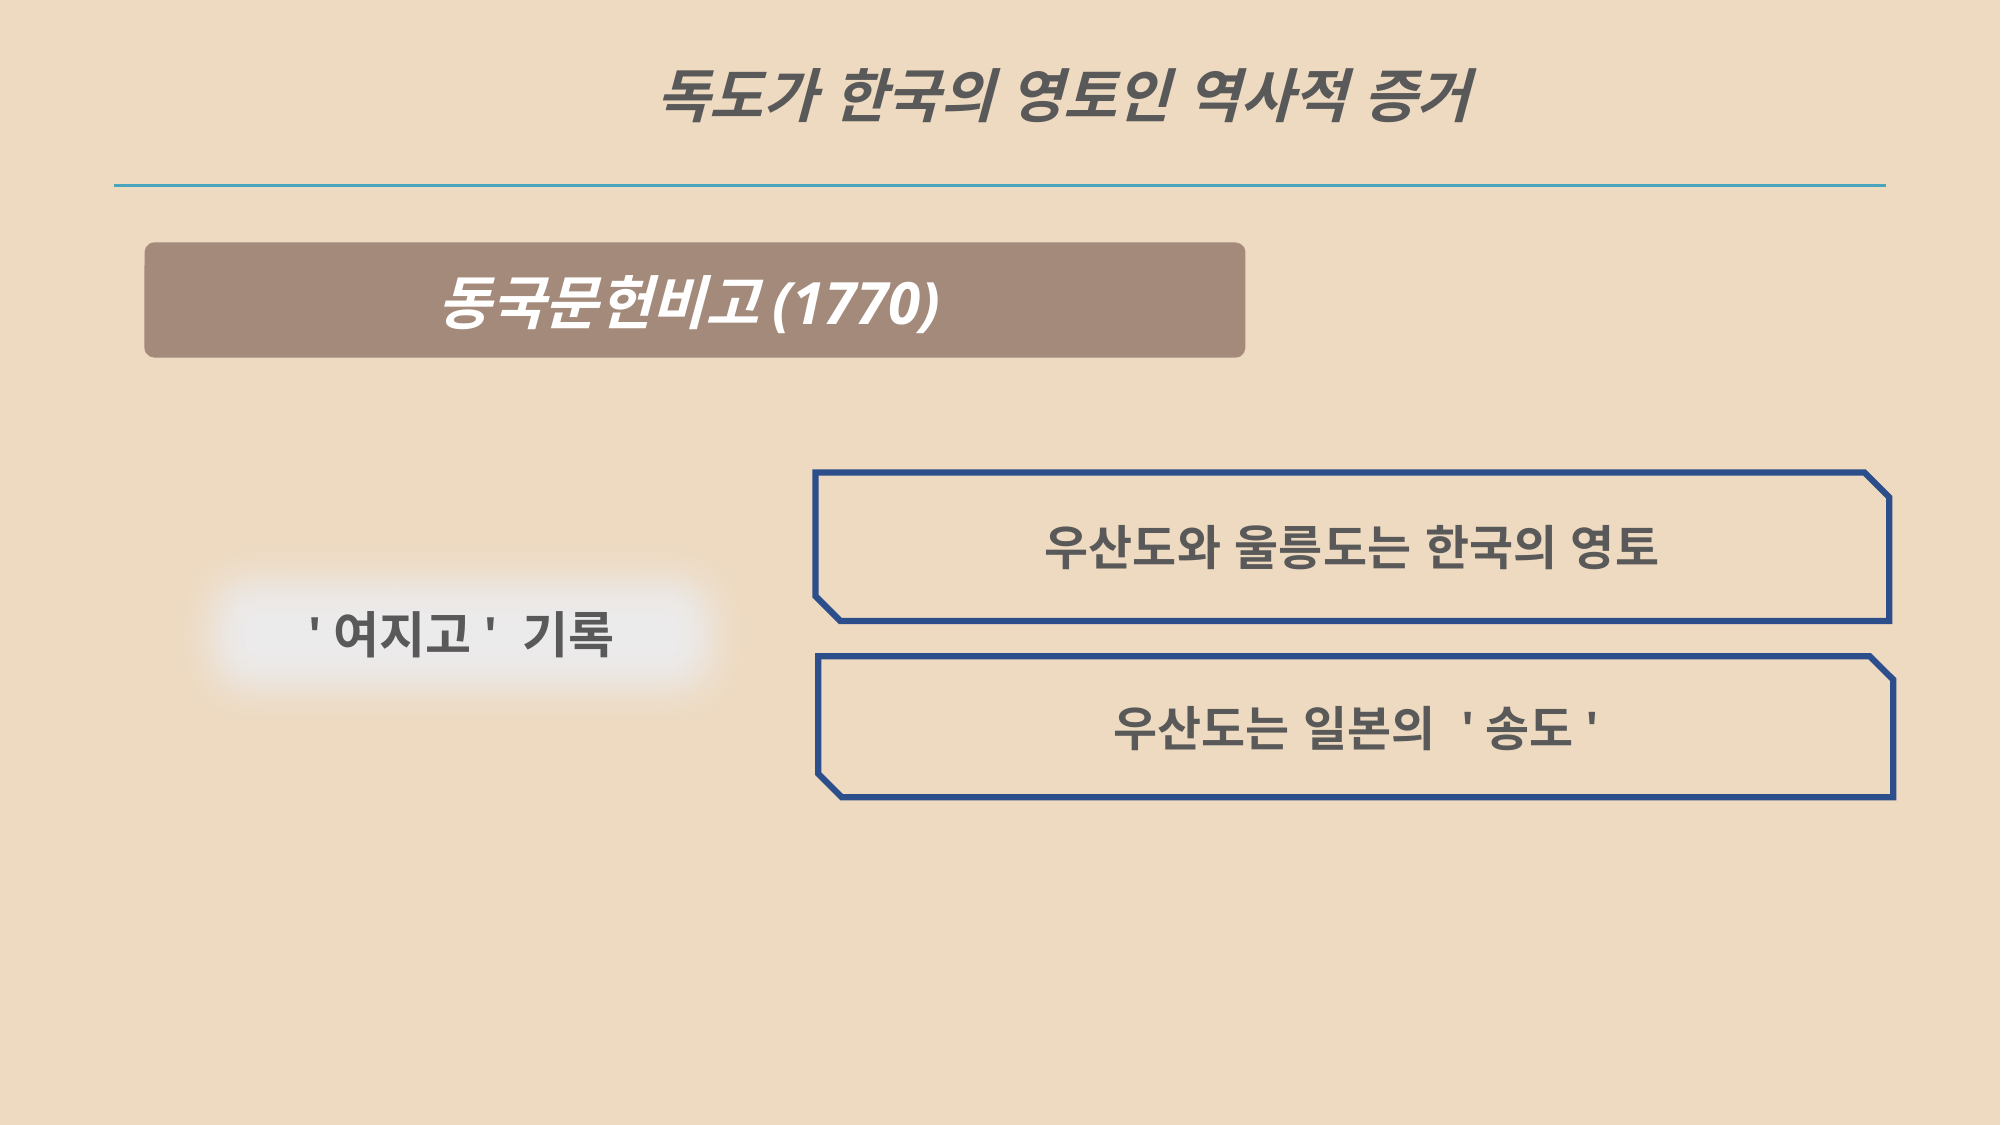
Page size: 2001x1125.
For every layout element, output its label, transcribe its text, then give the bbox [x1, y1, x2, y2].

text_box 편입을 애초부터 인정X [233, 600, 691, 669]
text_box 동국문헌비고(1770) [188, 258, 1189, 344]
text_box 독도가 한국의 영토인 역사적 증거 [569, 16, 1557, 166]
text_box 우산도는 일본의 '송도' [817, 655, 1895, 799]
text_box '여지고' 기록 [242, 609, 682, 659]
text_box [143, 241, 1247, 359]
text_box 우산도와 울릉도는 한국의 영토 [814, 471, 1891, 623]
